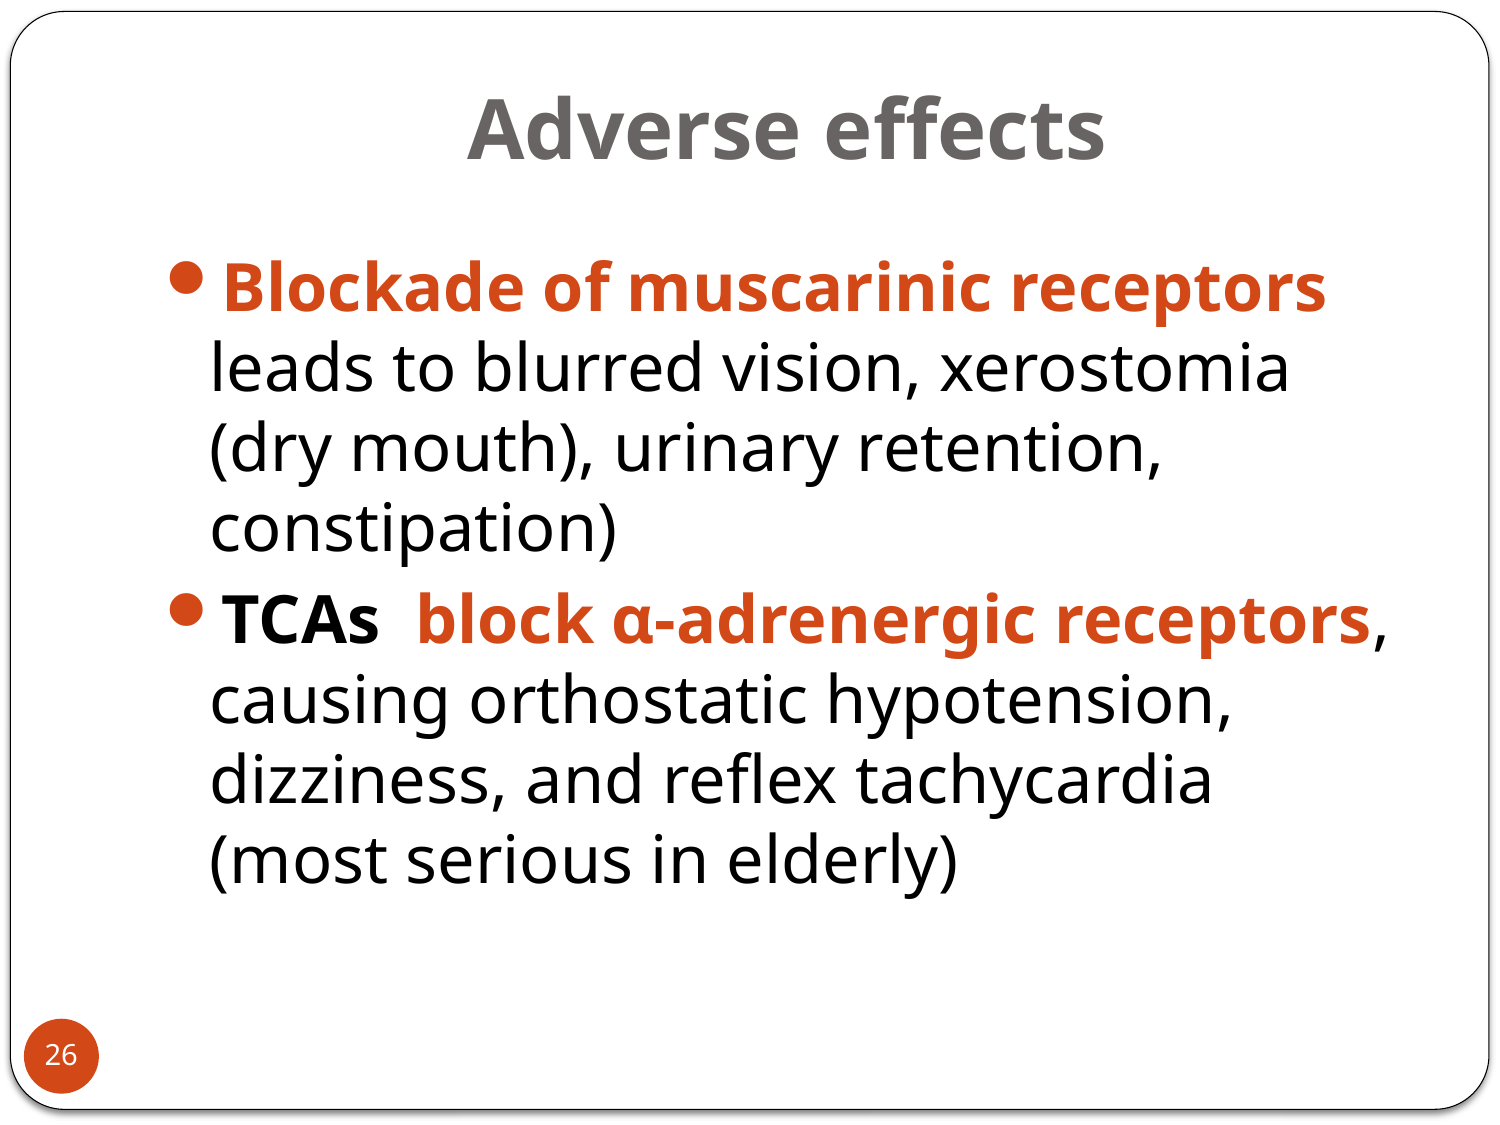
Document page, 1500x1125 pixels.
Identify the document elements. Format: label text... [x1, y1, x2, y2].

title Adverse effects [150, 4, 1425, 192]
list Blockade of muscarinic receptors leads to blurred vision, xerostomia (dry mouth), urinary retention, constipation) TCAs block α-adrenergic receptors, causing orthostatic hypotension, dizziness, and reflex tachycardia (most serious in elderly) [150, 237, 1425, 988]
slide_number 26 [23, 1018, 99, 1094]
